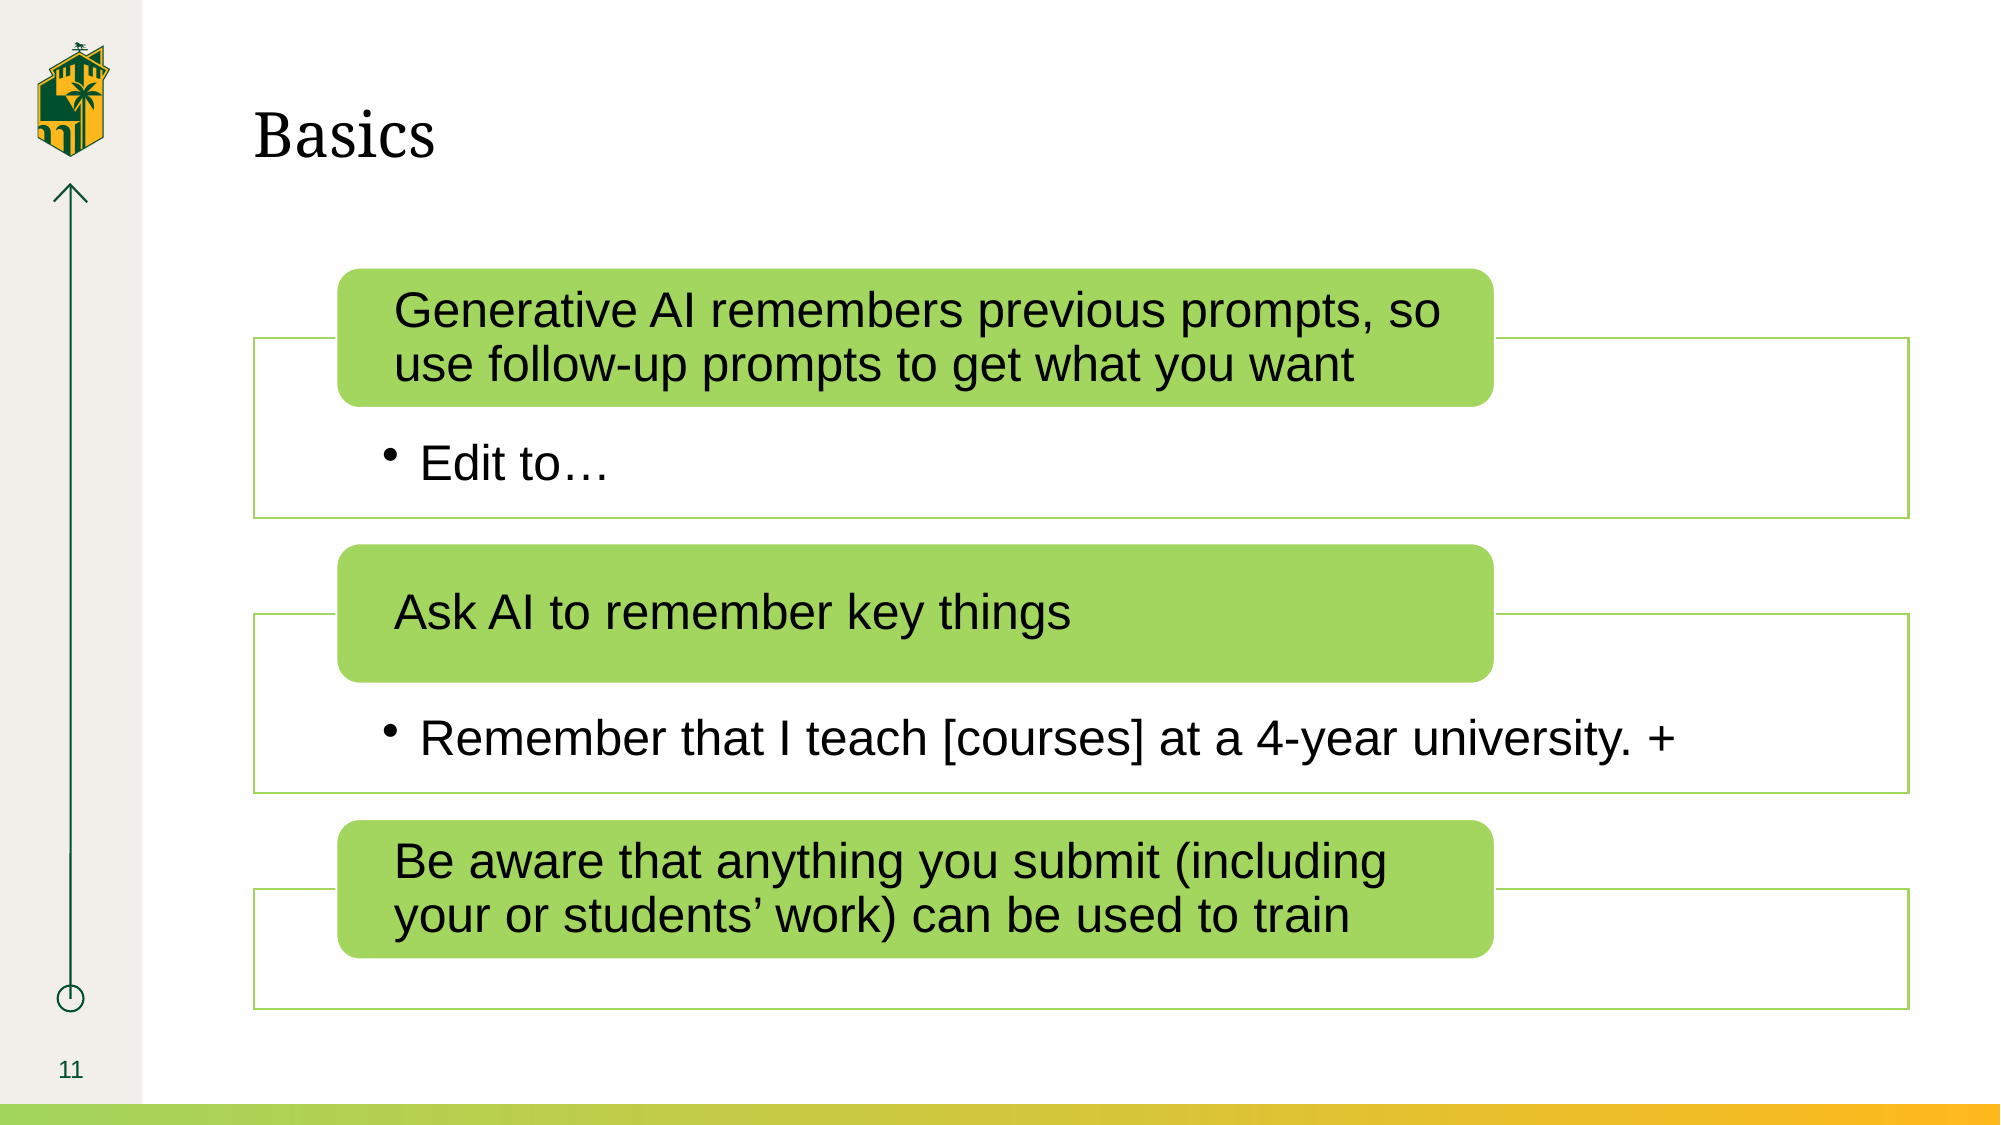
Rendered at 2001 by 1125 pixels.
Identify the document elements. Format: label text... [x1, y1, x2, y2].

picture [53, 183, 88, 203]
picture [37, 42, 112, 157]
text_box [253, 258, 1909, 1019]
slide_number 11 [0, 1039, 143, 1099]
title Basics [253, 103, 872, 172]
